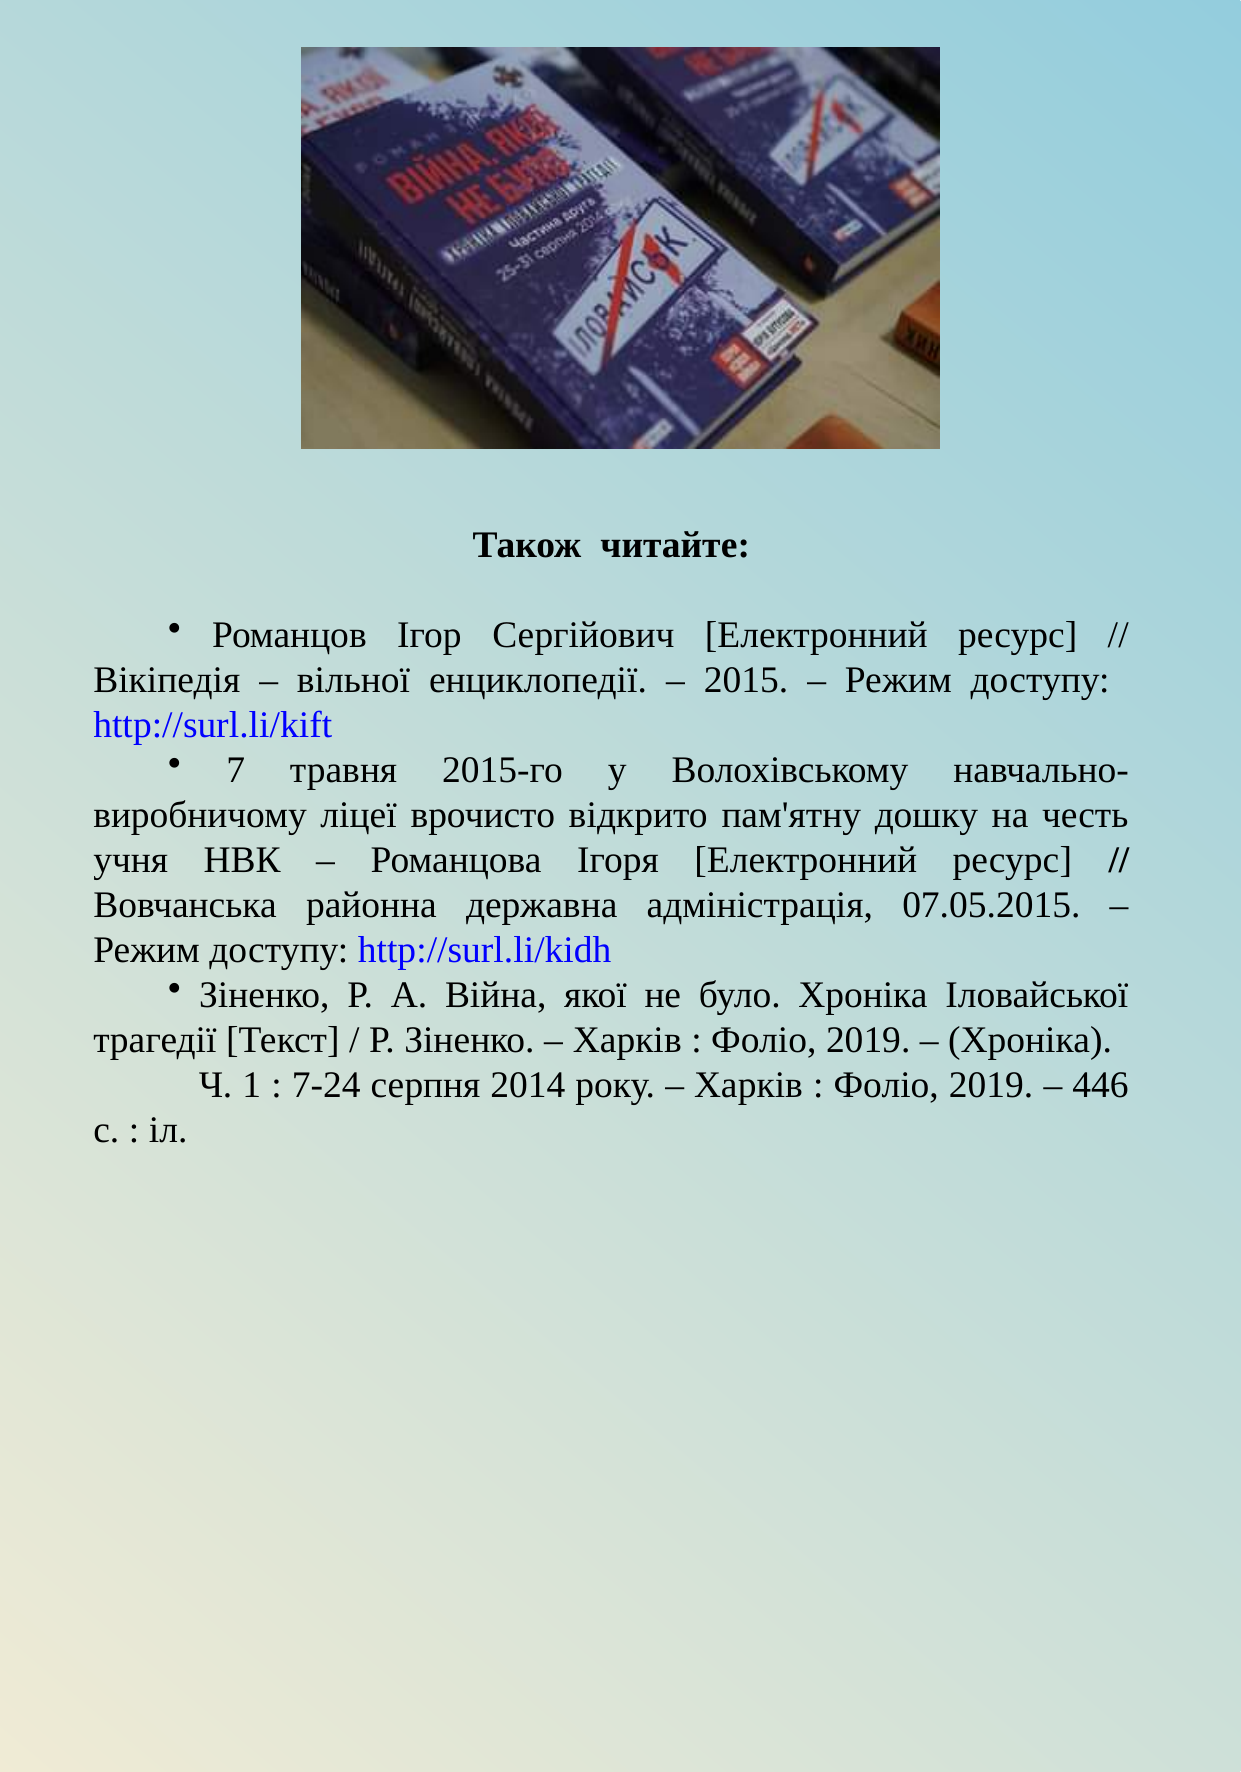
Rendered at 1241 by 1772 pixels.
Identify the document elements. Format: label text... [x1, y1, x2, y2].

text_box Також читайте: Романцов Ігор Сергійович [Електронний ресурс] // Вікіпедія – вільної енциклопедії. – 2015. – Режим доступу: http://surl.li/kift 7 травня 2015-го у Волохівському навчально-виробничому ліцеї врочисто відкрито пам'ятну дошку на честь учня НВК – Романцова Ігоря [Електронний ресурс] // Вовчанська районна державна адміністрація, 07.05.2015. – Режим доступу: http://surl.li/kidh Зіненко, Р. А. Війна, якої не було. Хроніка Іловайської трагедії [Текст] / Р. Зіненко. – Харків : Фоліо, 2019. – (Хроніка). Ч. 1 : 7-24 серпня 2014 року. – Харків : Фоліо, 2019. – 446 с. : іл. [76, 512, 1146, 1159]
picture [300, 46, 940, 450]
